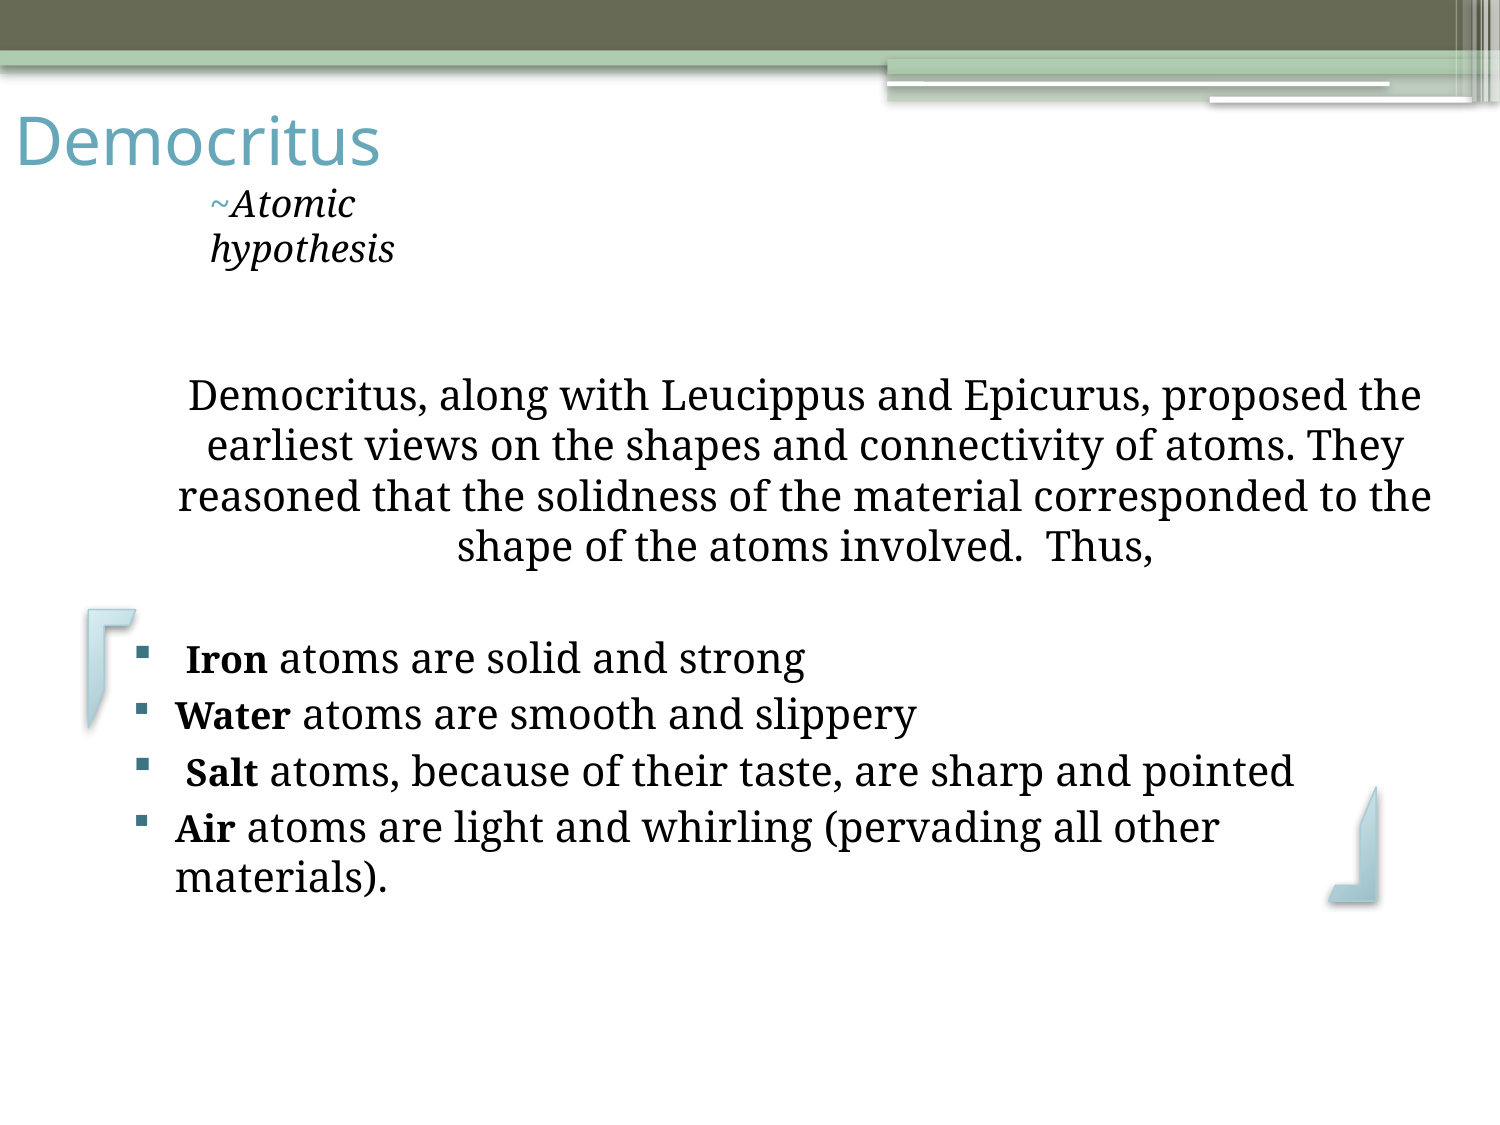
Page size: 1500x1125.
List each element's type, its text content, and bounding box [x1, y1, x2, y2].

text_box [1328, 786, 1377, 902]
list Democritus, along with Leucippus and Epicurus, proposed the earliest views on the shapes and connectivity of atoms. They reasoned that the solidness of the material corresponded to the shape of the atoms involved. Thus, Iron atoms are solid and strong Water atoms are smooth and slippery Salt atoms, because of their taste, are sharp and pointed Air atoms are light and whirling (pervading all other materials). [100, 361, 1451, 1072]
text_box ~Atomic hypothesis [194, 172, 561, 278]
text_box [87, 608, 137, 729]
title Democritus [0, 90, 1350, 242]
